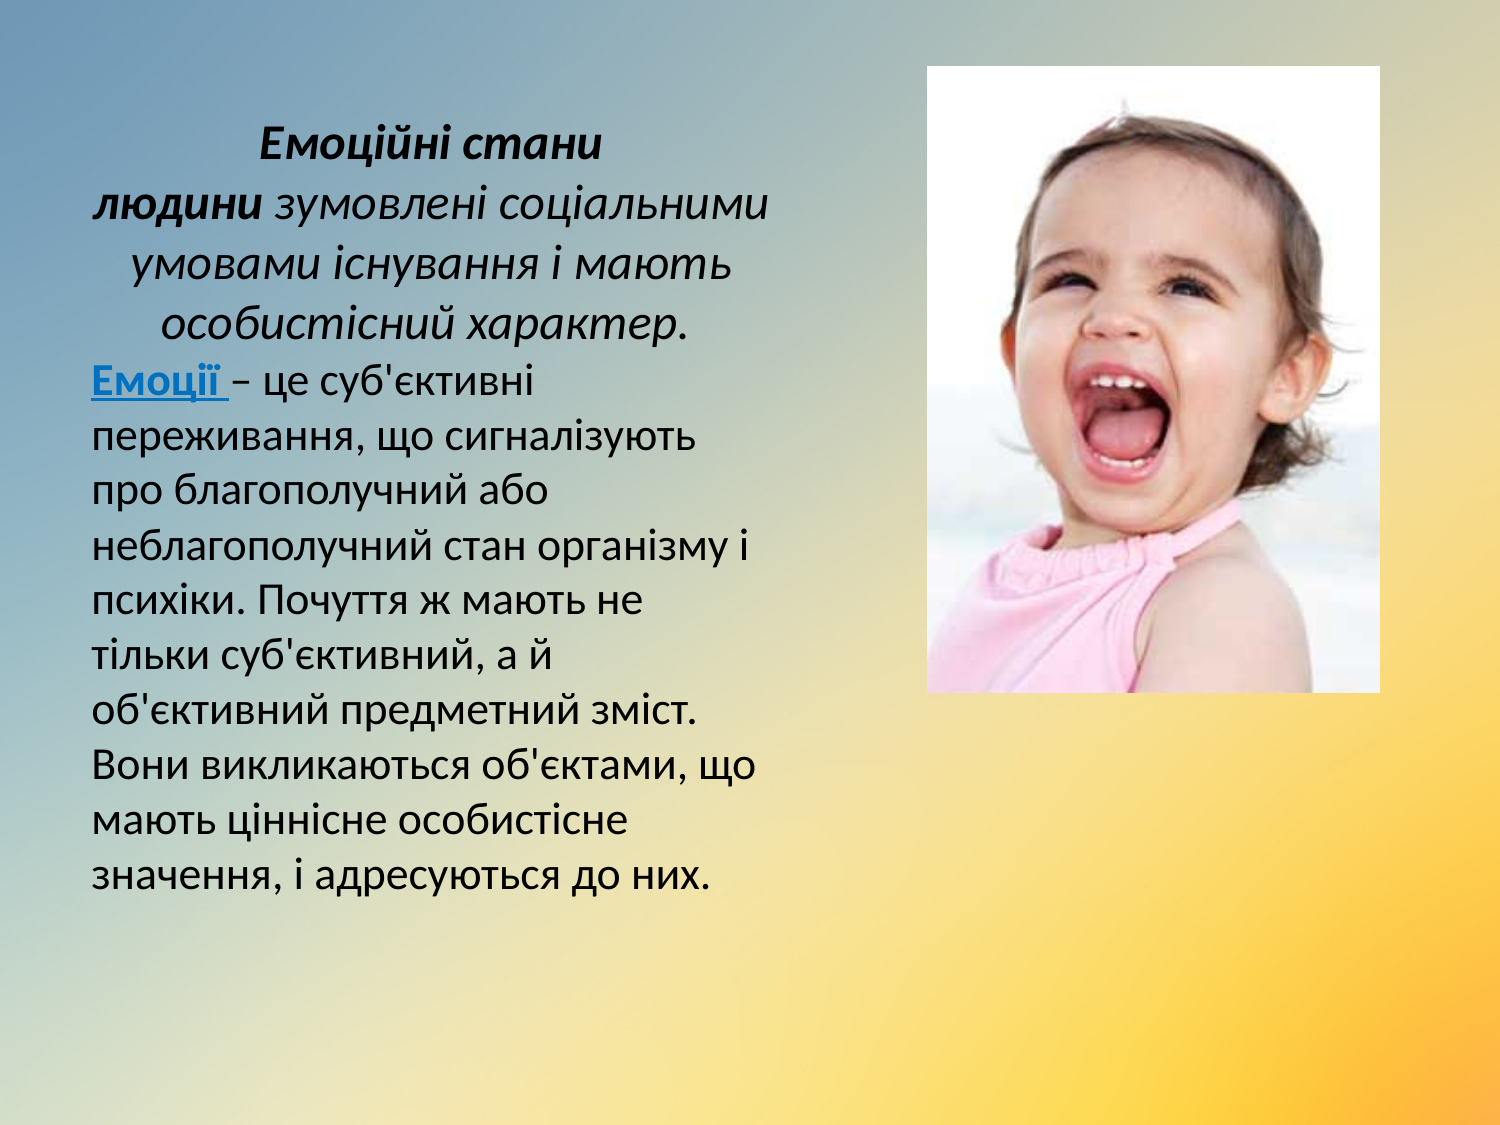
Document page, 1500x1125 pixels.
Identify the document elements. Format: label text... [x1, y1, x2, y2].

text_box Емоційні стани людини зумовлені соціальними умовами існування і мають особистісний характер. Емоції – це суб'єктивні переживання, що сигналізують про благополучний або неблагополучний стан організму і психіки. Почуття ж мають не тільки суб'єктивний, а й об'єктивний предметний зміст. Вони викликаються об'єктами, що мають ціннісне особистісне значення, і адресуються до них. [76, 101, 786, 907]
picture [0, 0, 1500, 1125]
